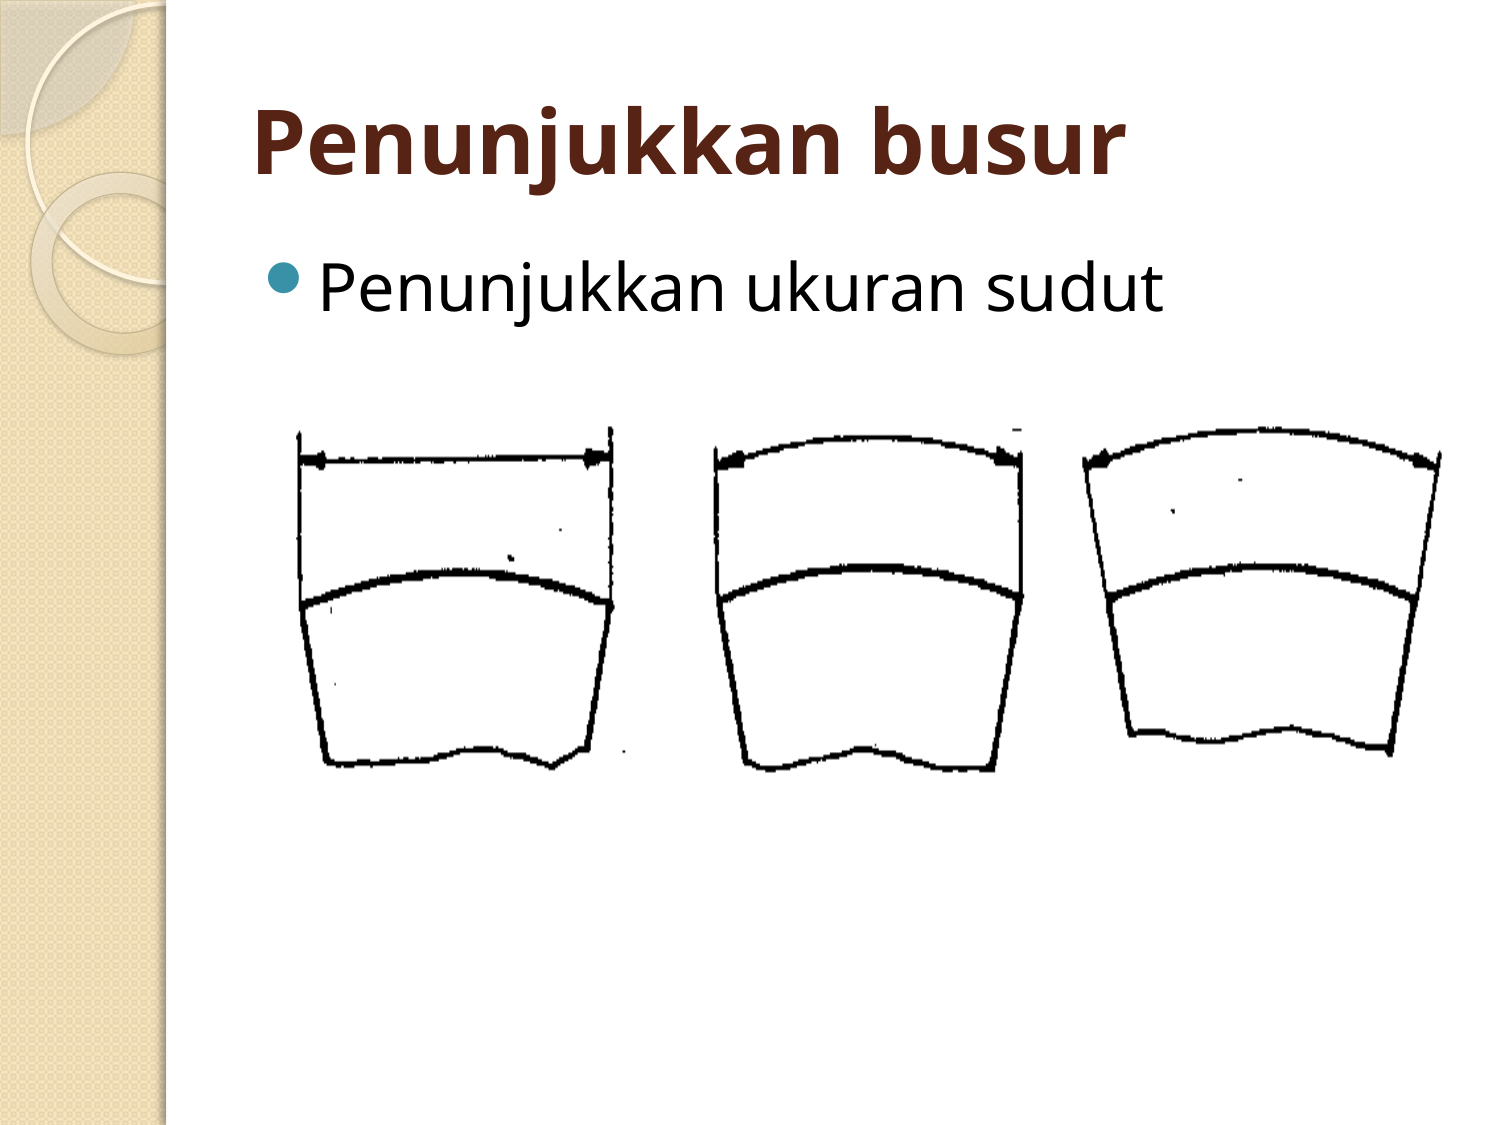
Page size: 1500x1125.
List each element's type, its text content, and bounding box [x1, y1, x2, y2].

title Penunjukkan busur [235, 45, 1466, 233]
picture [262, 412, 1459, 826]
list Penunjukkan ukuran sudut [235, 237, 1466, 375]
